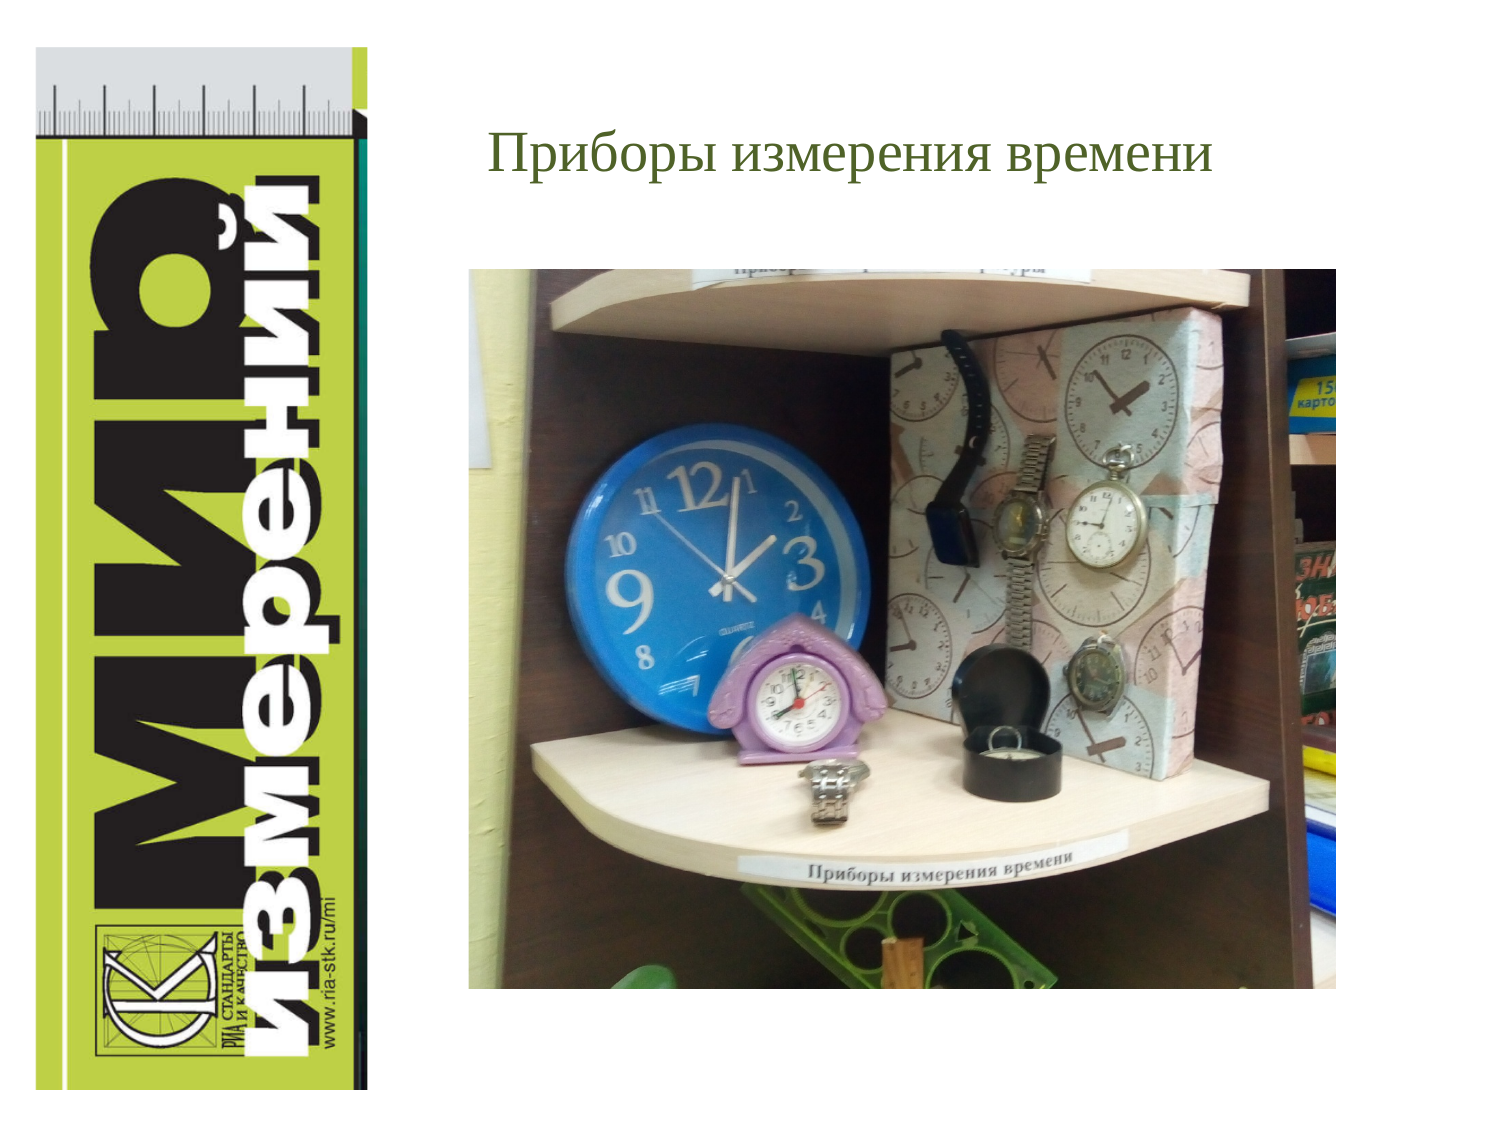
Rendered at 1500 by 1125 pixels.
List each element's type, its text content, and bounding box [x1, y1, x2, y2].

picture [0, 48, 1337, 1090]
text_box Приборы измерения времени [472, 105, 1230, 191]
